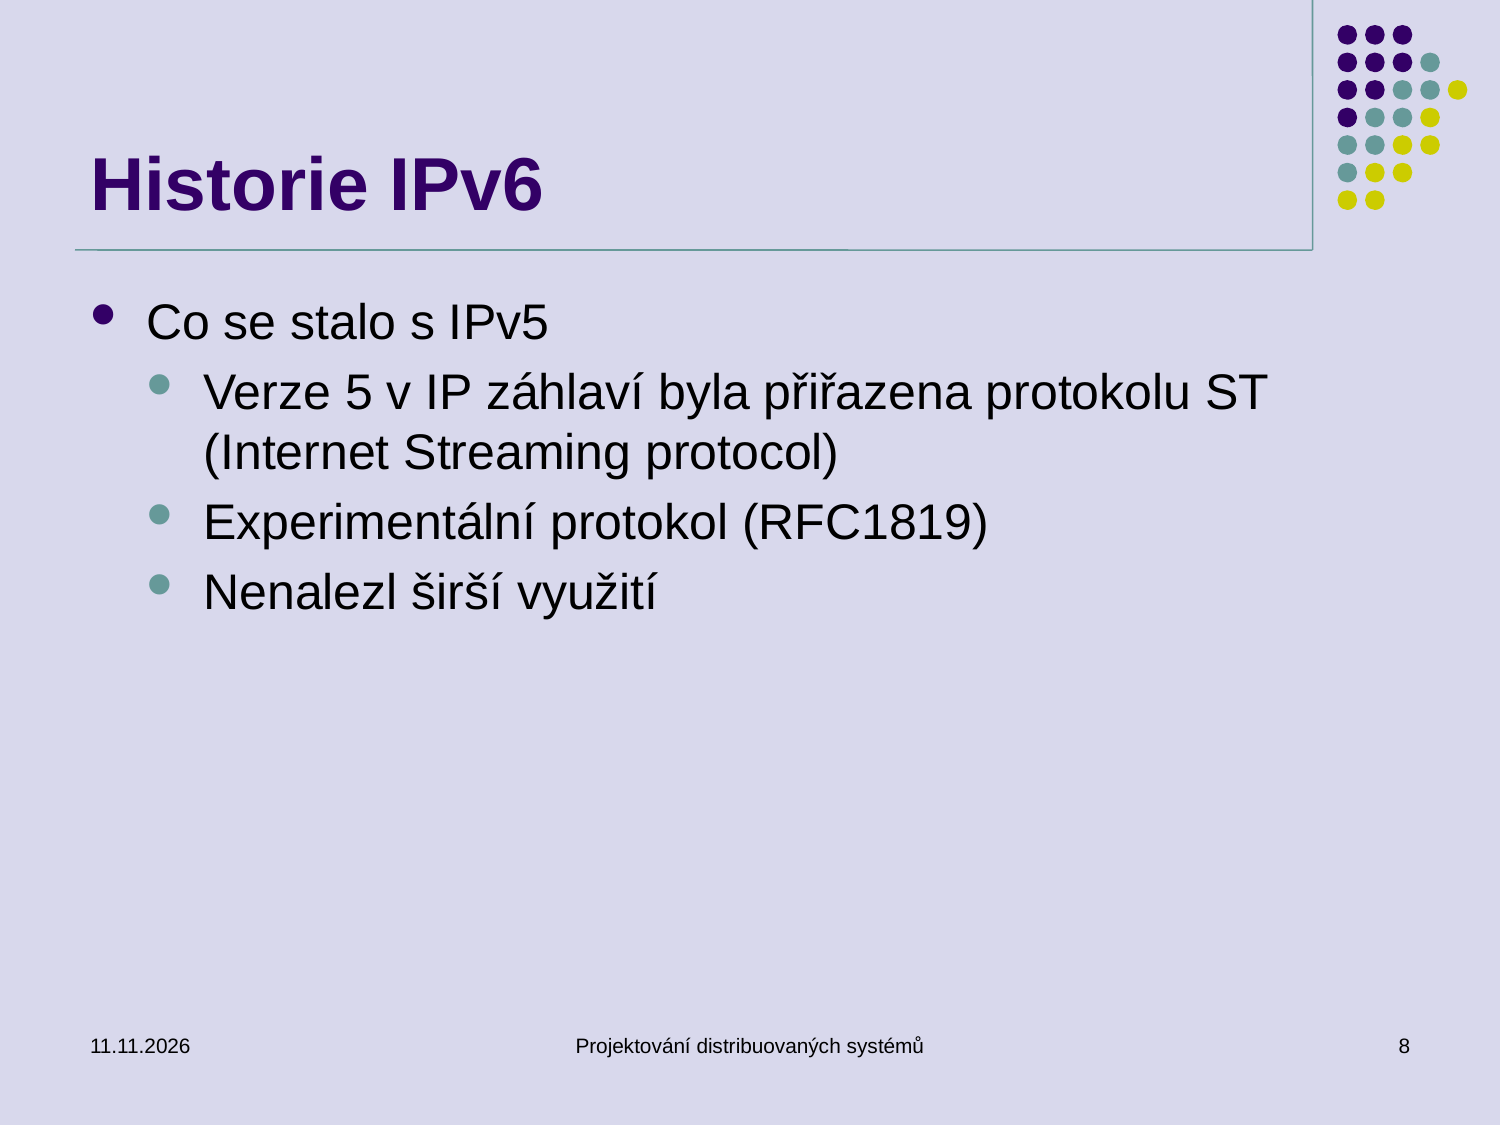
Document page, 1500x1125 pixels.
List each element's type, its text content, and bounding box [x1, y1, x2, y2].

slide_number 8 [1074, 1025, 1425, 1100]
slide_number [75, 1025, 425, 1100]
title Historie IPv6 [75, 20, 1313, 233]
list Co se stalo s IPv5 Verze 5 v IP záhlaví byla přiřazena protokolu ST (Internet Streaming protocol) Experimentální protokol (RFC1819) Nenalezl širší využití [75, 282, 1425, 1006]
footer Projektování distribuovaných systémů [512, 1025, 988, 1100]
